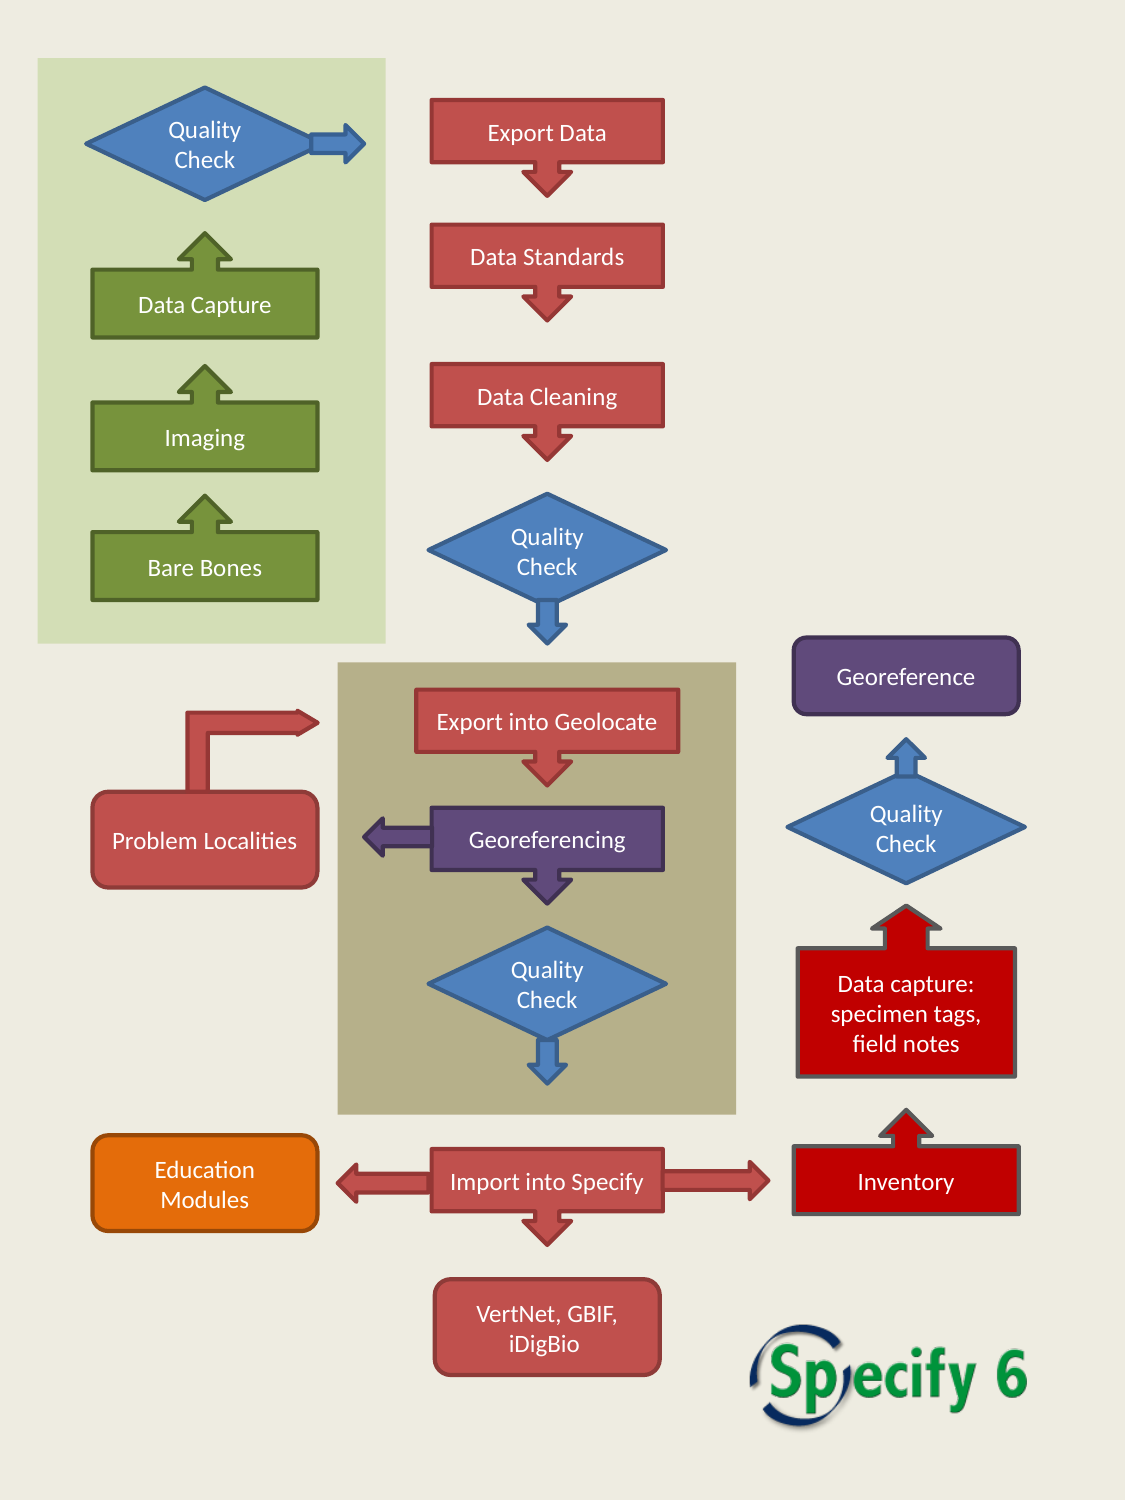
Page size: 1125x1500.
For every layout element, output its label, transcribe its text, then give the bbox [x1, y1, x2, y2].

text_box Data Cleaning [429, 361, 665, 463]
text_box [526, 1037, 569, 1086]
text_box [309, 123, 367, 165]
text_box Data capture: specimen tags, field notes [795, 903, 1018, 1079]
text_box VertNet, GBIF, iDigBio [432, 1277, 662, 1378]
text_box Quality Check [785, 774, 1028, 886]
text_box Quality Check [426, 925, 669, 1038]
picture [732, 1314, 1027, 1436]
text_box [35, 56, 388, 646]
text_box Quality Check [84, 85, 309, 202]
text_box Education Modules [90, 1133, 320, 1234]
text_box Import into Specify [429, 1146, 665, 1248]
text_box [526, 597, 569, 646]
text_box [335, 1162, 431, 1204]
text_box Problem Localities [90, 789, 320, 890]
text_box Quality Check [426, 491, 669, 604]
text_box Data Standards [429, 222, 665, 323]
text_box Export into Geolocate [414, 687, 681, 788]
text_box [885, 737, 927, 779]
text_box [185, 708, 320, 794]
text_box [362, 816, 435, 858]
text_box Imaging [90, 363, 320, 473]
text_box [660, 1159, 771, 1202]
text_box Georeferencing [429, 805, 665, 906]
text_box Inventory [791, 1107, 1021, 1217]
text_box Export Data [429, 97, 665, 198]
text_box [336, 660, 738, 1117]
text_box Data Capture [90, 231, 320, 340]
text_box Bare Bones [90, 493, 320, 603]
text_box Georeference [791, 635, 1021, 717]
